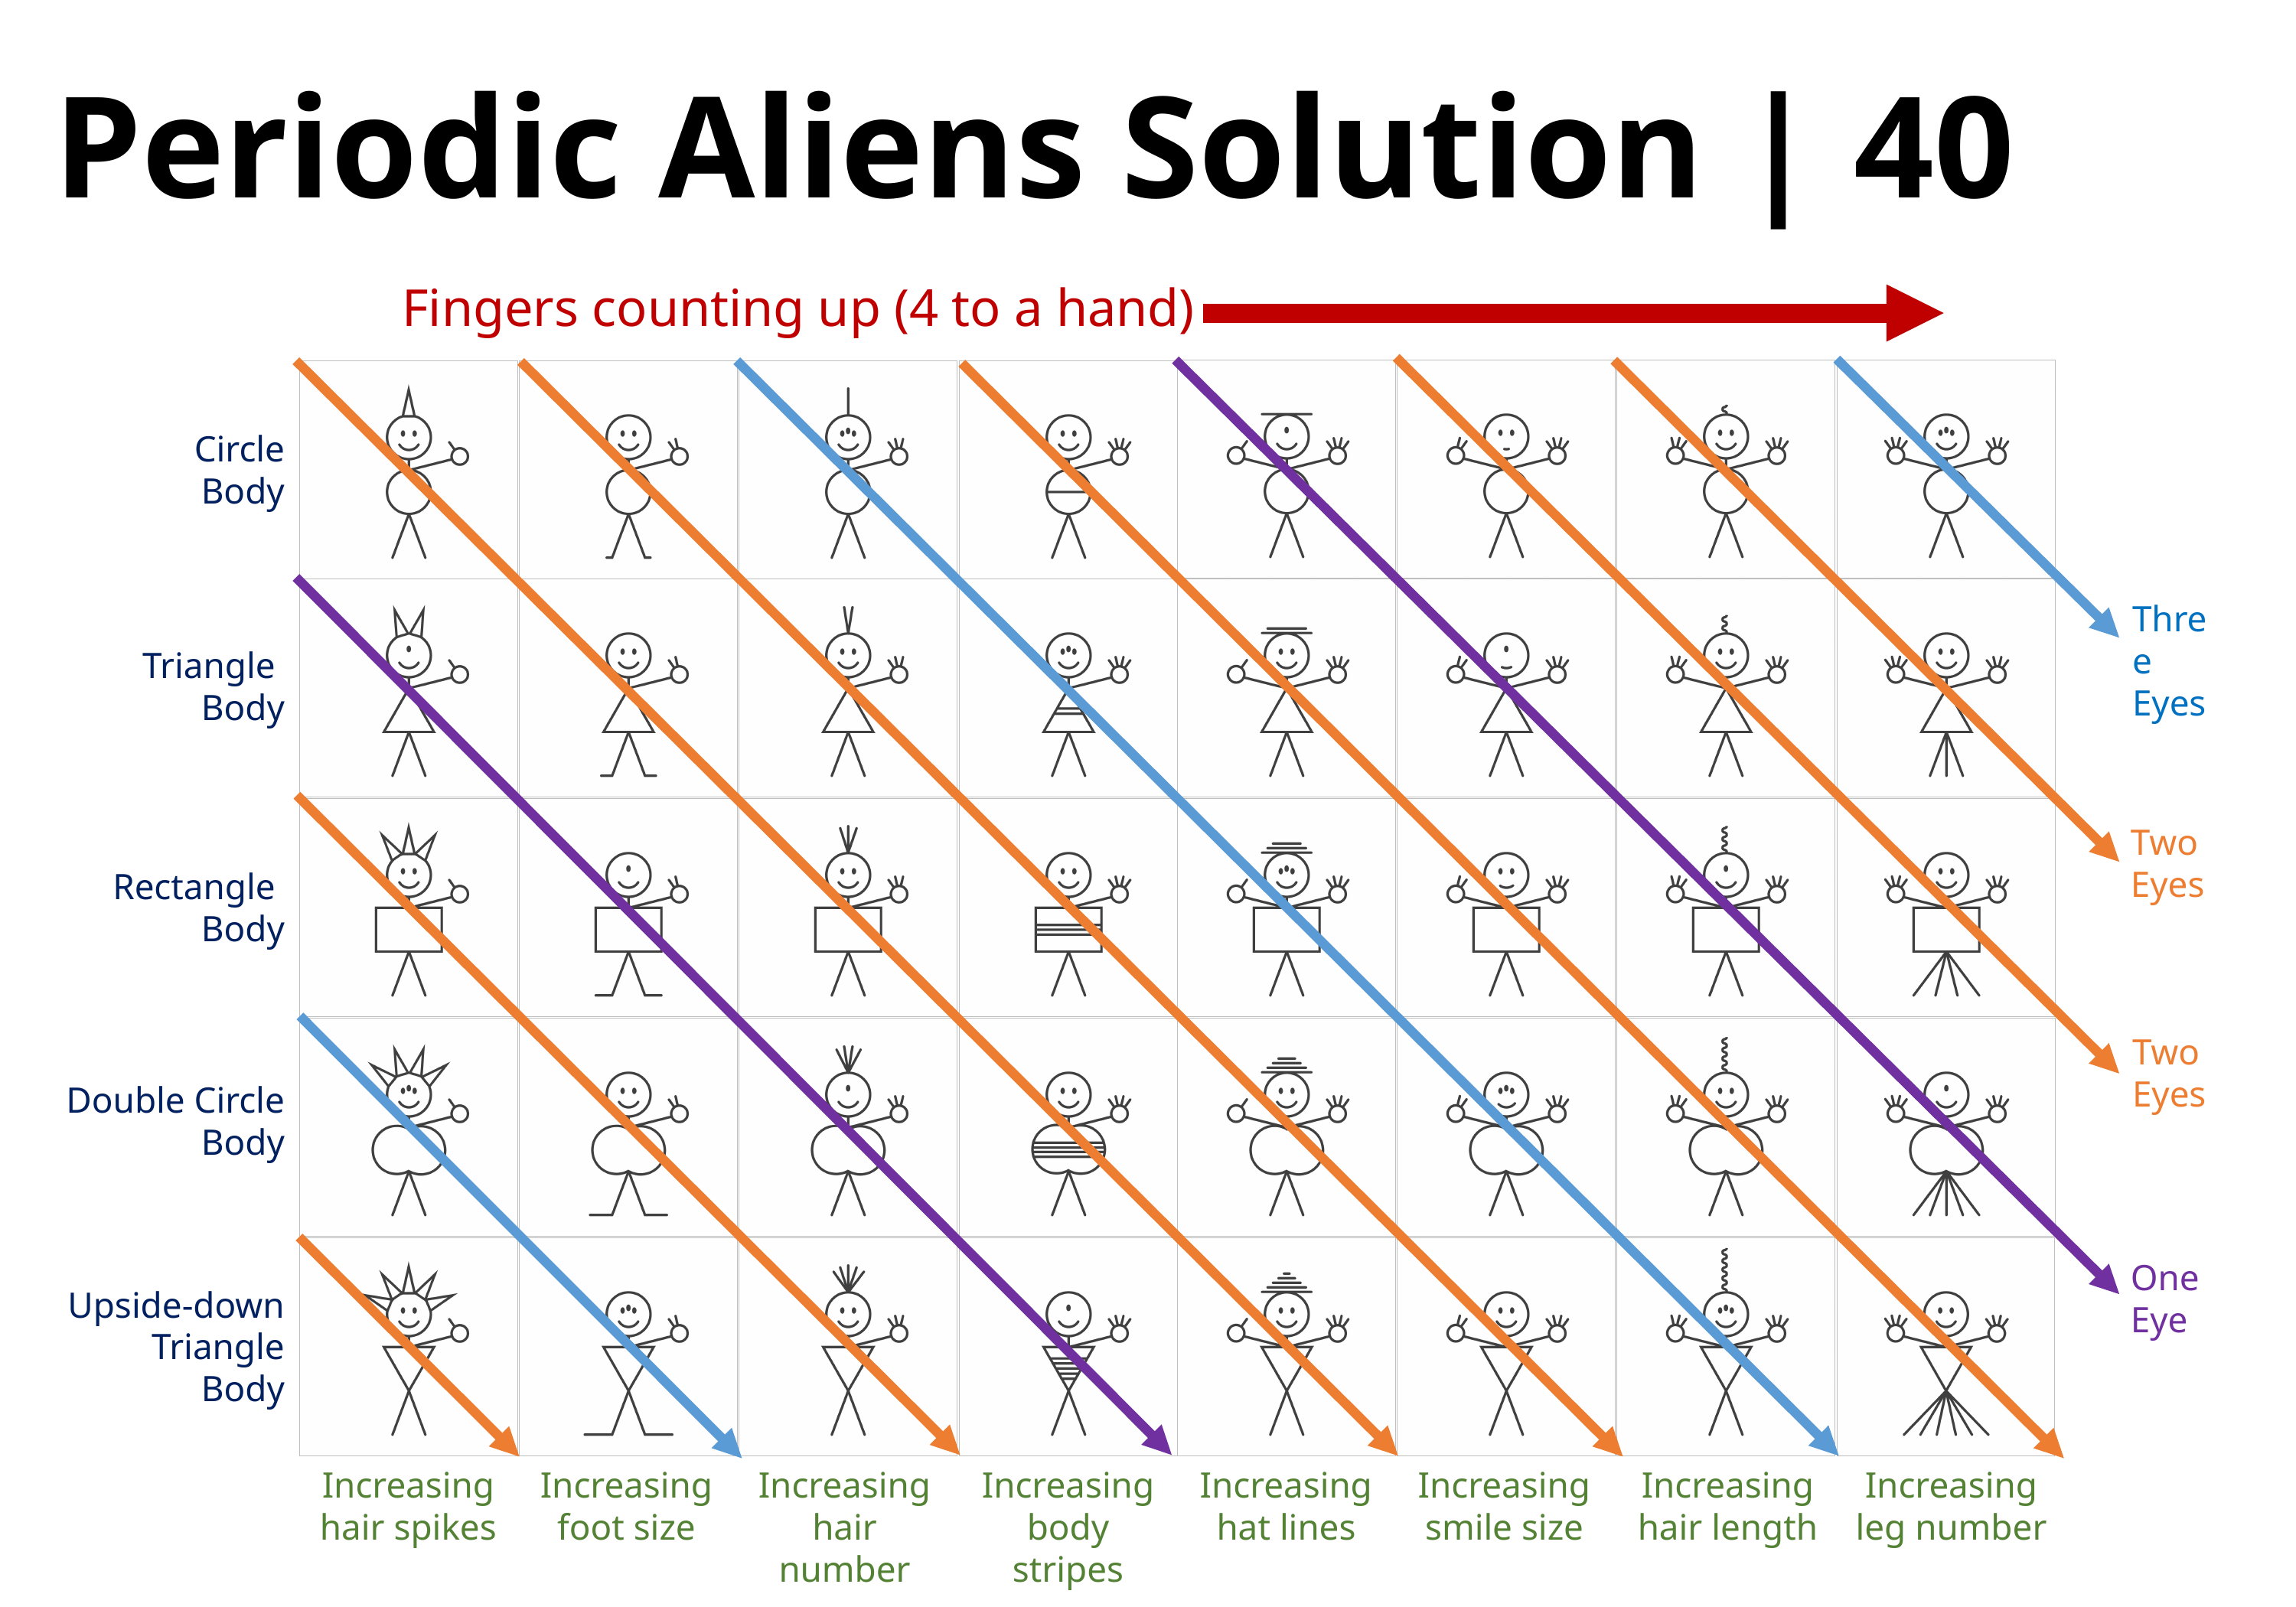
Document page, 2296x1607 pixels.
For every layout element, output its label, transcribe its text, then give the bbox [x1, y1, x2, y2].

text_box Periodic Aliens Solution | 40 [42, 52, 2027, 232]
text_box Upside-down Triangle Body [29, 1276, 295, 1415]
text_box Increasing leg number [1842, 1459, 2061, 1553]
text_box Increasing foot size [517, 1459, 735, 1553]
text_box Increasing smile size [1394, 1459, 1613, 1553]
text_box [299, 1015, 742, 1459]
text_box Triangle Body [29, 637, 295, 734]
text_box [2064, 1074, 2120, 1295]
text_box Three Eyes [2121, 590, 2232, 729]
text_box Fingers counting up (4 to a hand) [390, 269, 1208, 343]
text_box Double Circle Body [29, 1071, 295, 1168]
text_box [1839, 862, 2120, 1074]
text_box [961, 1074, 2064, 1459]
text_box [1839, 638, 2120, 862]
text_box Increasing body stripes [959, 1457, 1178, 1595]
text_box Increasing hair length [1619, 1459, 1838, 1553]
text_box Two Eyes [2121, 1023, 2277, 1120]
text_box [1836, 359, 2120, 638]
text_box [1396, 357, 2120, 360]
text_box Increasing hair spikes [299, 1459, 517, 1553]
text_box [295, 360, 736, 1456]
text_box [520, 361, 736, 1015]
text_box Rectangle Body [29, 859, 295, 955]
text_box Increasing hair number [735, 1457, 954, 1595]
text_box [298, 1237, 520, 1457]
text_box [736, 360, 1839, 1456]
text_box One Eye [2119, 1250, 2232, 1346]
text_box Two Eyes [2120, 813, 2275, 910]
text_box Increasing hat lines [1177, 1459, 1394, 1553]
text_box Circle Body [29, 421, 295, 517]
